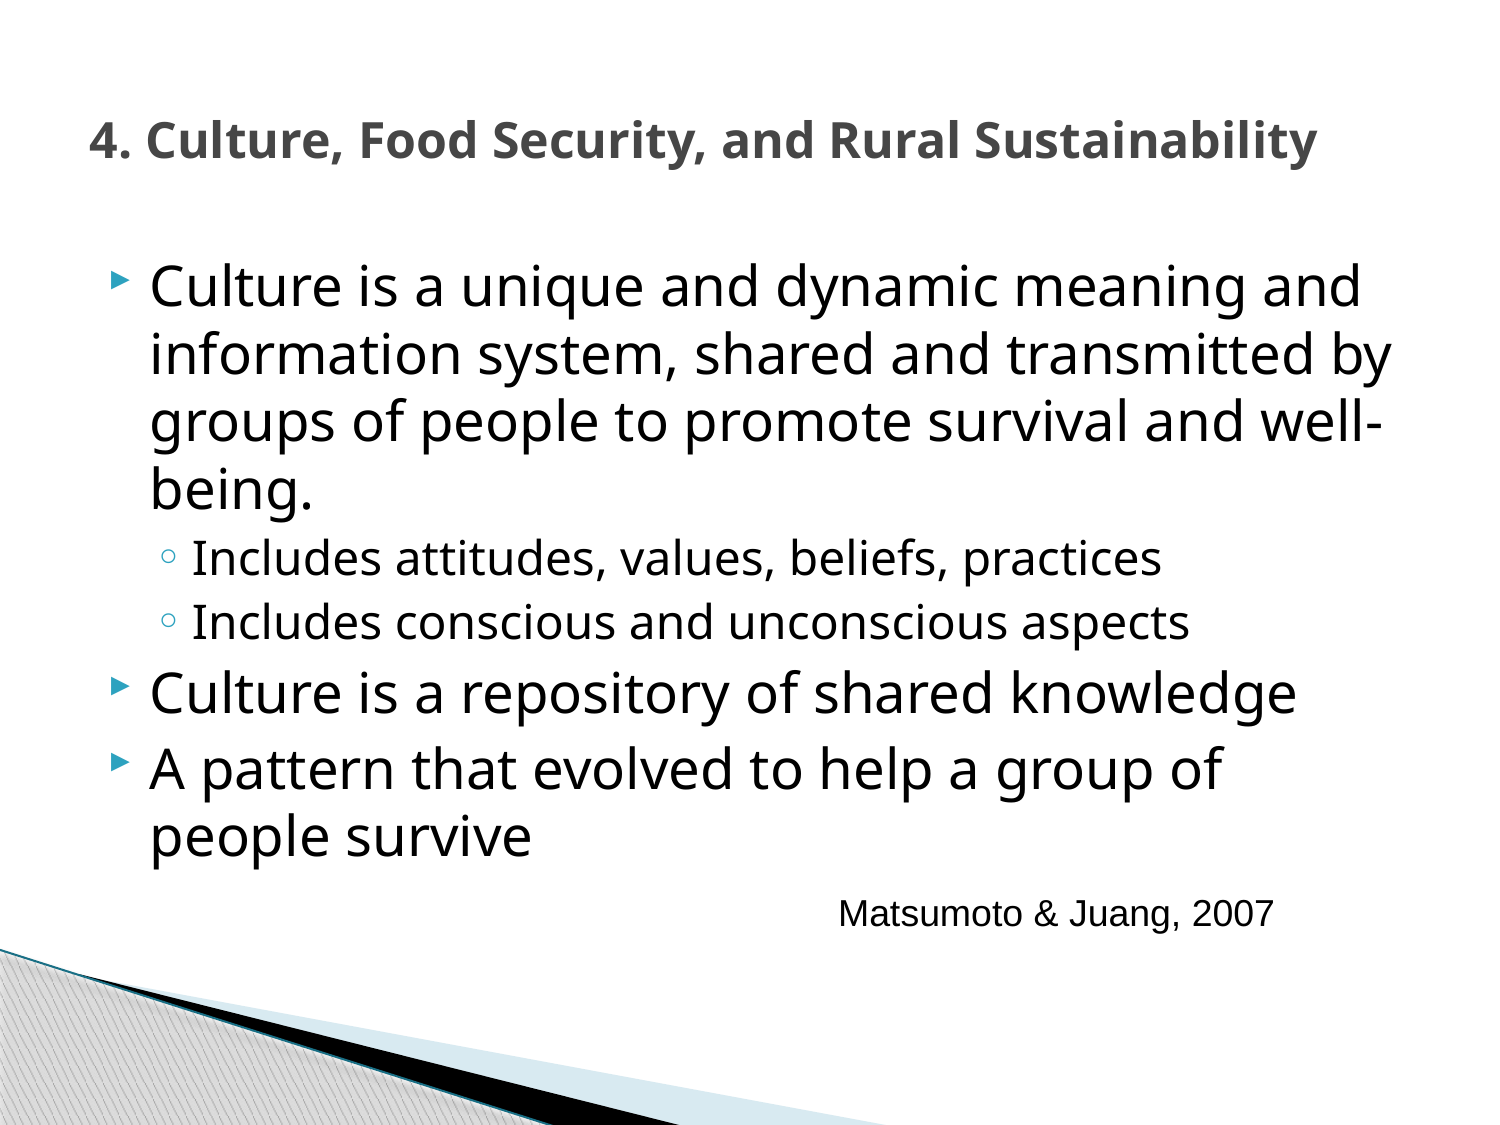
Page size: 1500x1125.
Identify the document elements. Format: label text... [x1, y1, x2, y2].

list Culture is a unique and dynamic meaning and information system, shared and transmitted by groups of people to promote survival and well-being. Includes attitudes, values, beliefs, practices Includes conscious and unconscious aspects Culture is a repository of shared knowledge A pattern that evolved to help a group of people survive [74, 242, 1426, 986]
title 4. Culture, Food Security, and Rural Sustainability [75, 45, 1425, 233]
text_box Matsumoto & Juang, 2007 [823, 881, 1291, 942]
